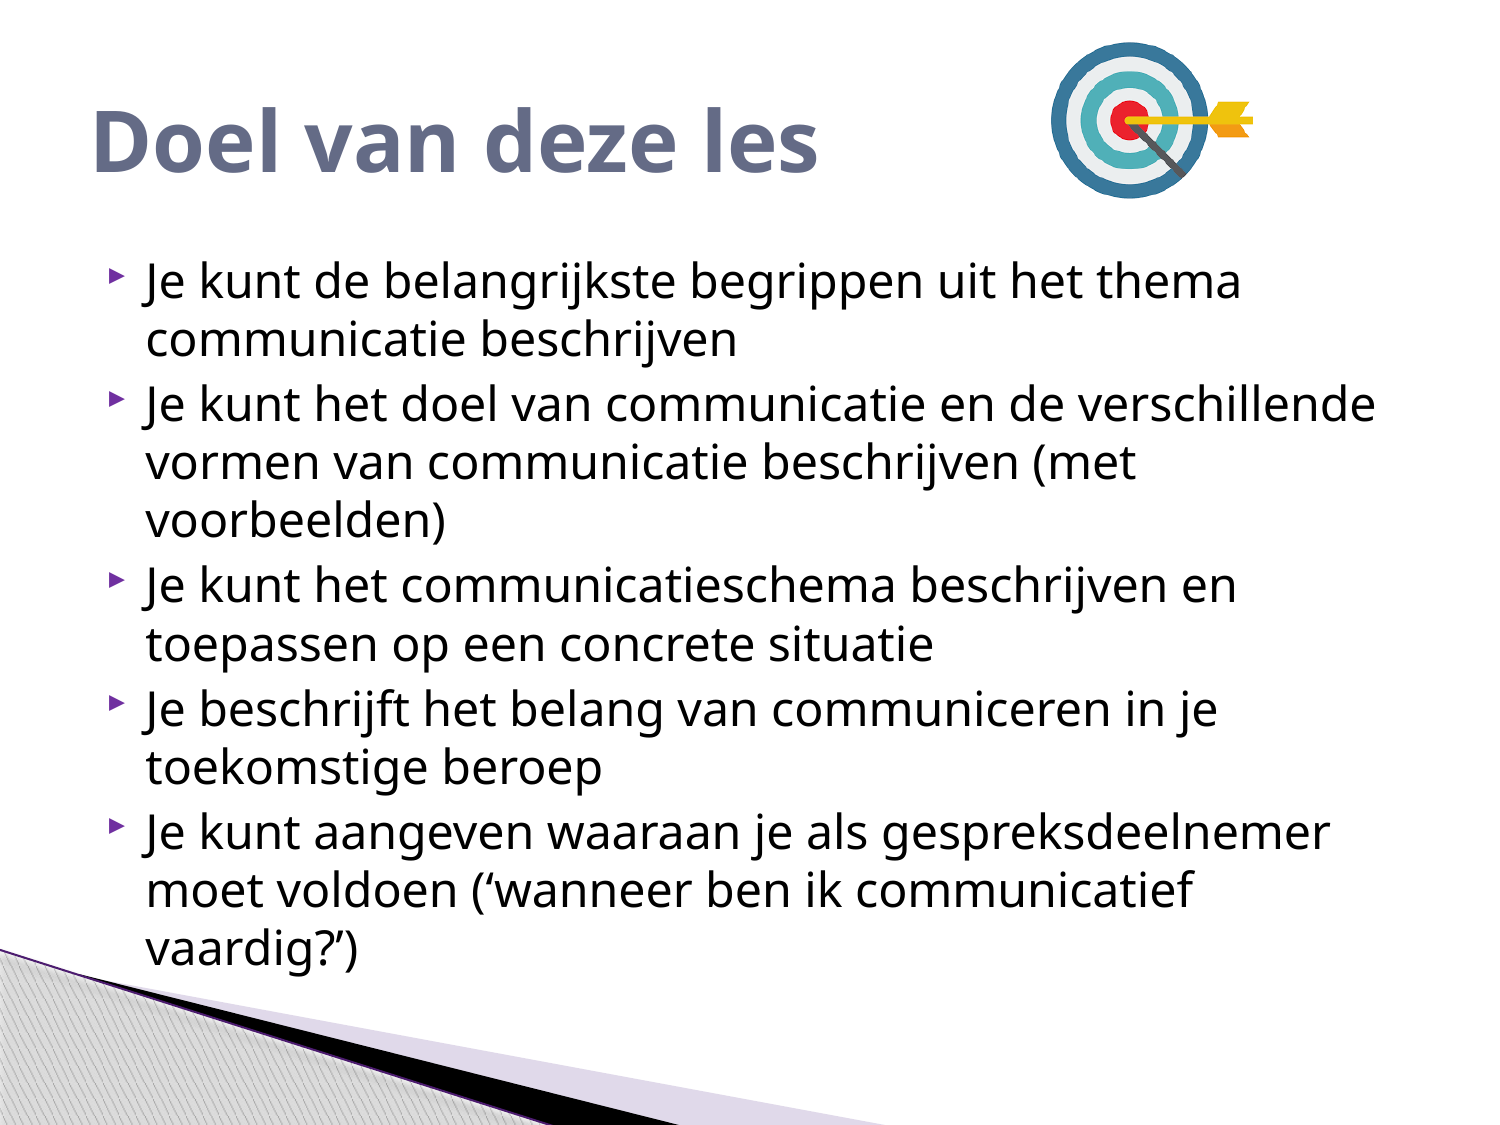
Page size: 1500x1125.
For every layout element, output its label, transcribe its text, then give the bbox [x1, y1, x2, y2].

list Je kunt de belangrijkste begrippen uit het thema communicatie beschrijven Je kunt het doel van communicatie en de verschillende vormen van communicatie beschrijven (met voorbeelden) Je kunt het communicatieschema beschrijven en toepassen op een concrete situatie Je beschrijft het belang van communiceren in je toekomstige beroep Je kunt aangeven waaraan je als gespreksdeelnemer moet voldoen (‘wanneer ben ik communicatief vaardig?’) [75, 243, 1425, 986]
title Doel van deze les [75, 45, 1425, 233]
picture [1050, 18, 1253, 221]
